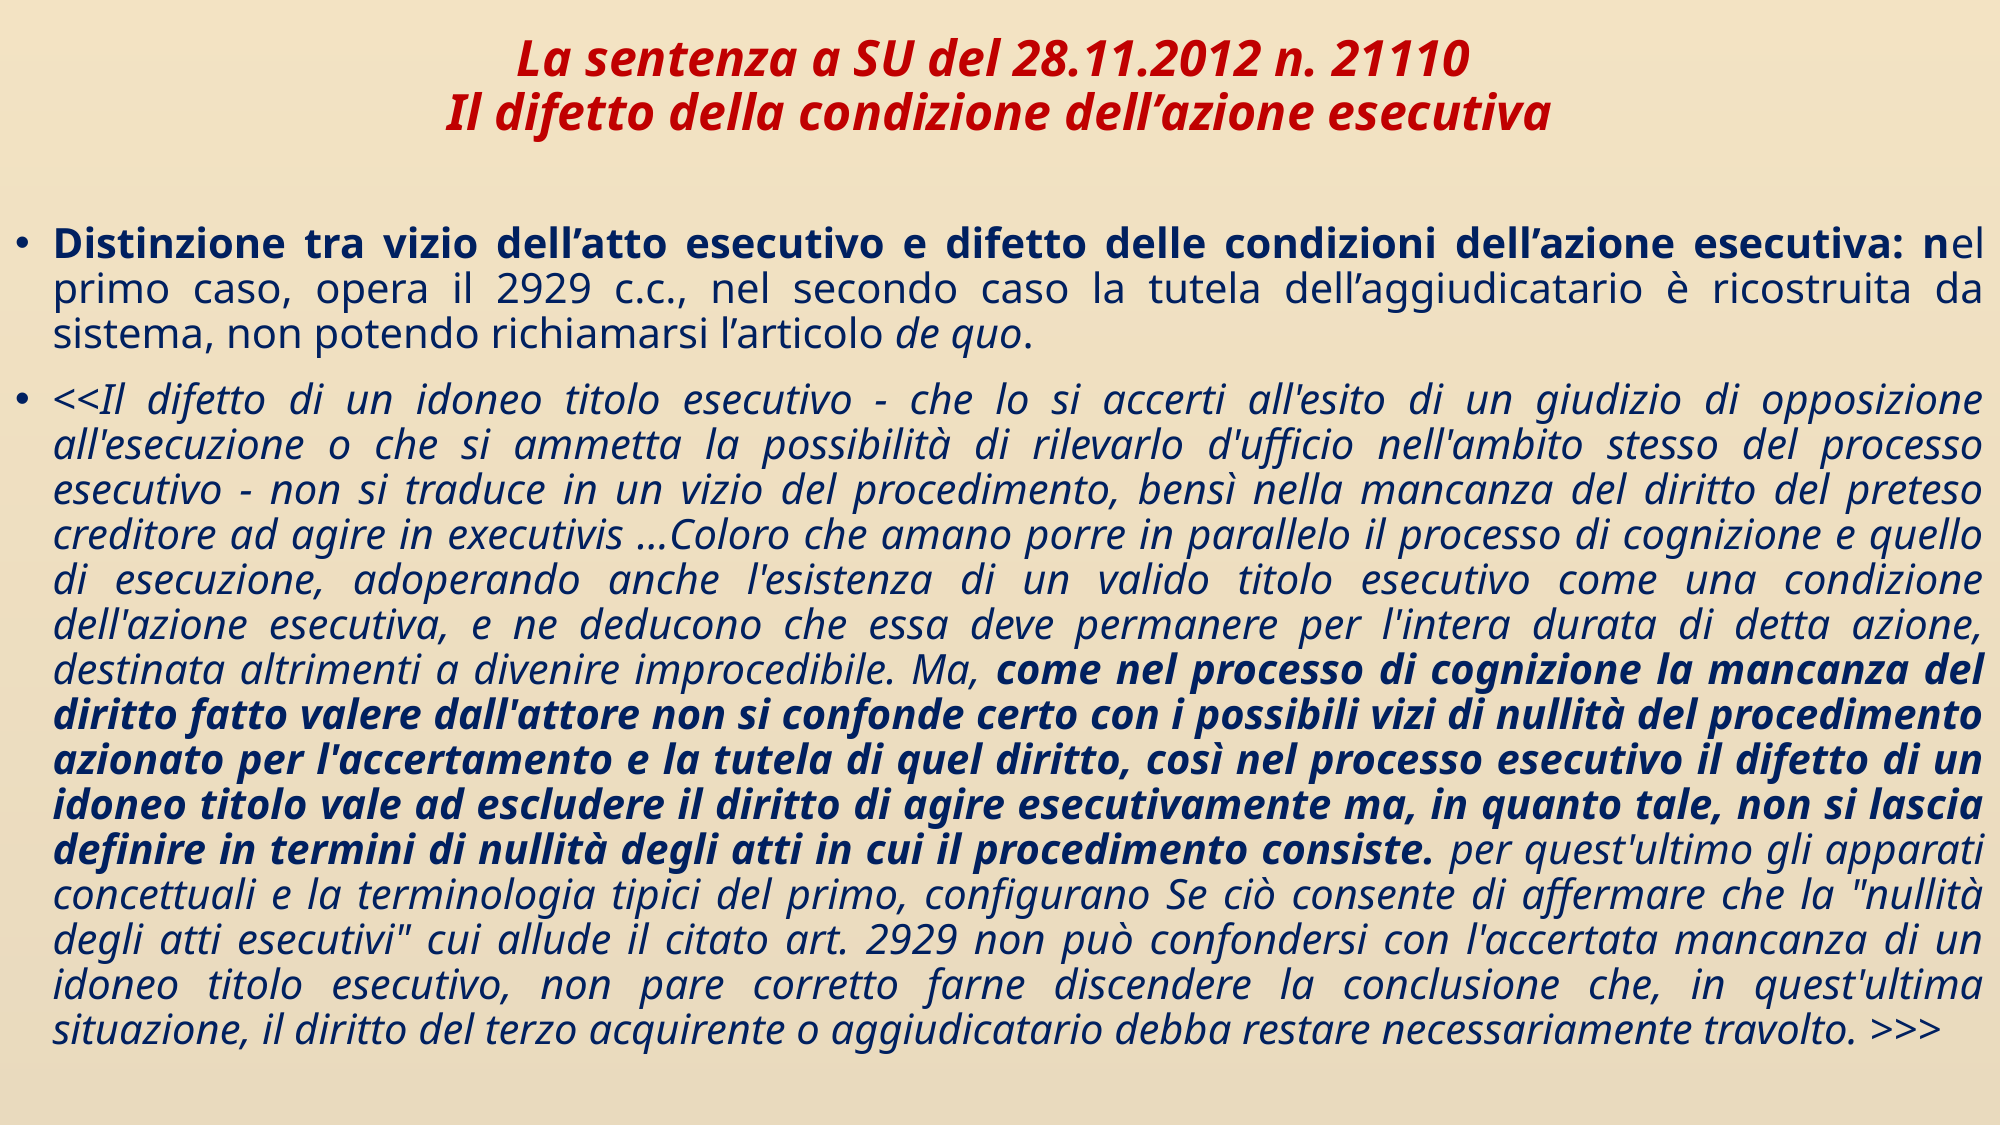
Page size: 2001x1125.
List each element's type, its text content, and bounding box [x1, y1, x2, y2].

title La sentenza a SU del 28.11.2012 n. 21110 Il difetto della condizione dell’azione esecutiva [0, 0, 2000, 143]
list Distinzione tra vizio dell’atto esecutivo e difetto delle condizioni dell’azione esecutiva: nel primo caso, opera il 2929 c.c., nel secondo caso la tutela dell’aggiudicatario è ricostruita da sistema, non potendo richiamarsi l’articolo de quo. <<Il difetto di un idoneo titolo esecutivo - che lo si accerti all'esito di un giudizio di opposizione all'esecuzione o che si ammetta la possibilità di rilevarlo d'ufficio nell'ambito stesso del processo esecutivo - non si traduce in un vizio del procedimento, bensì nella mancanza del diritto del preteso creditore ad agire in executivis …Coloro che amano porre in parallelo il processo di cognizione e quello di esecuzione, adoperando anche l'esistenza di un valido titolo esecutivo come una condizione dell'azione esecutiva, e ne deducono che essa deve permanere per l'intera durata di detta azione, destinata altrimenti a divenire improcedibile. Ma, come nel processo di cognizione la mancanza del diritto fatto valere dall'attore non si confonde certo con i possibili vizi di nullità del procedimento azionato per l'accertamento e la tutela di quel diritto, così nel processo esecutivo il difetto di un idoneo titolo vale ad escludere il diritto di agire esecutivamente ma, in quanto tale, non si lascia definire in termini di nullità degli atti in cui il procedimento consiste. per quest'ultimo gli apparati concettuali e la terminologia tipici del primo, configurano Se ciò consente di affermare che la "nullità degli atti esecutivi" cui allude il citato art. 2929 non può confondersi con l'accertata mancanza di un idoneo titolo esecutivo, non pare corretto farne discendere la conclusione che, in quest'ultima situazione, il diritto del terzo acquirente o aggiudicatario debba restare necessariamente travolto. >>> [0, 143, 2000, 1125]
